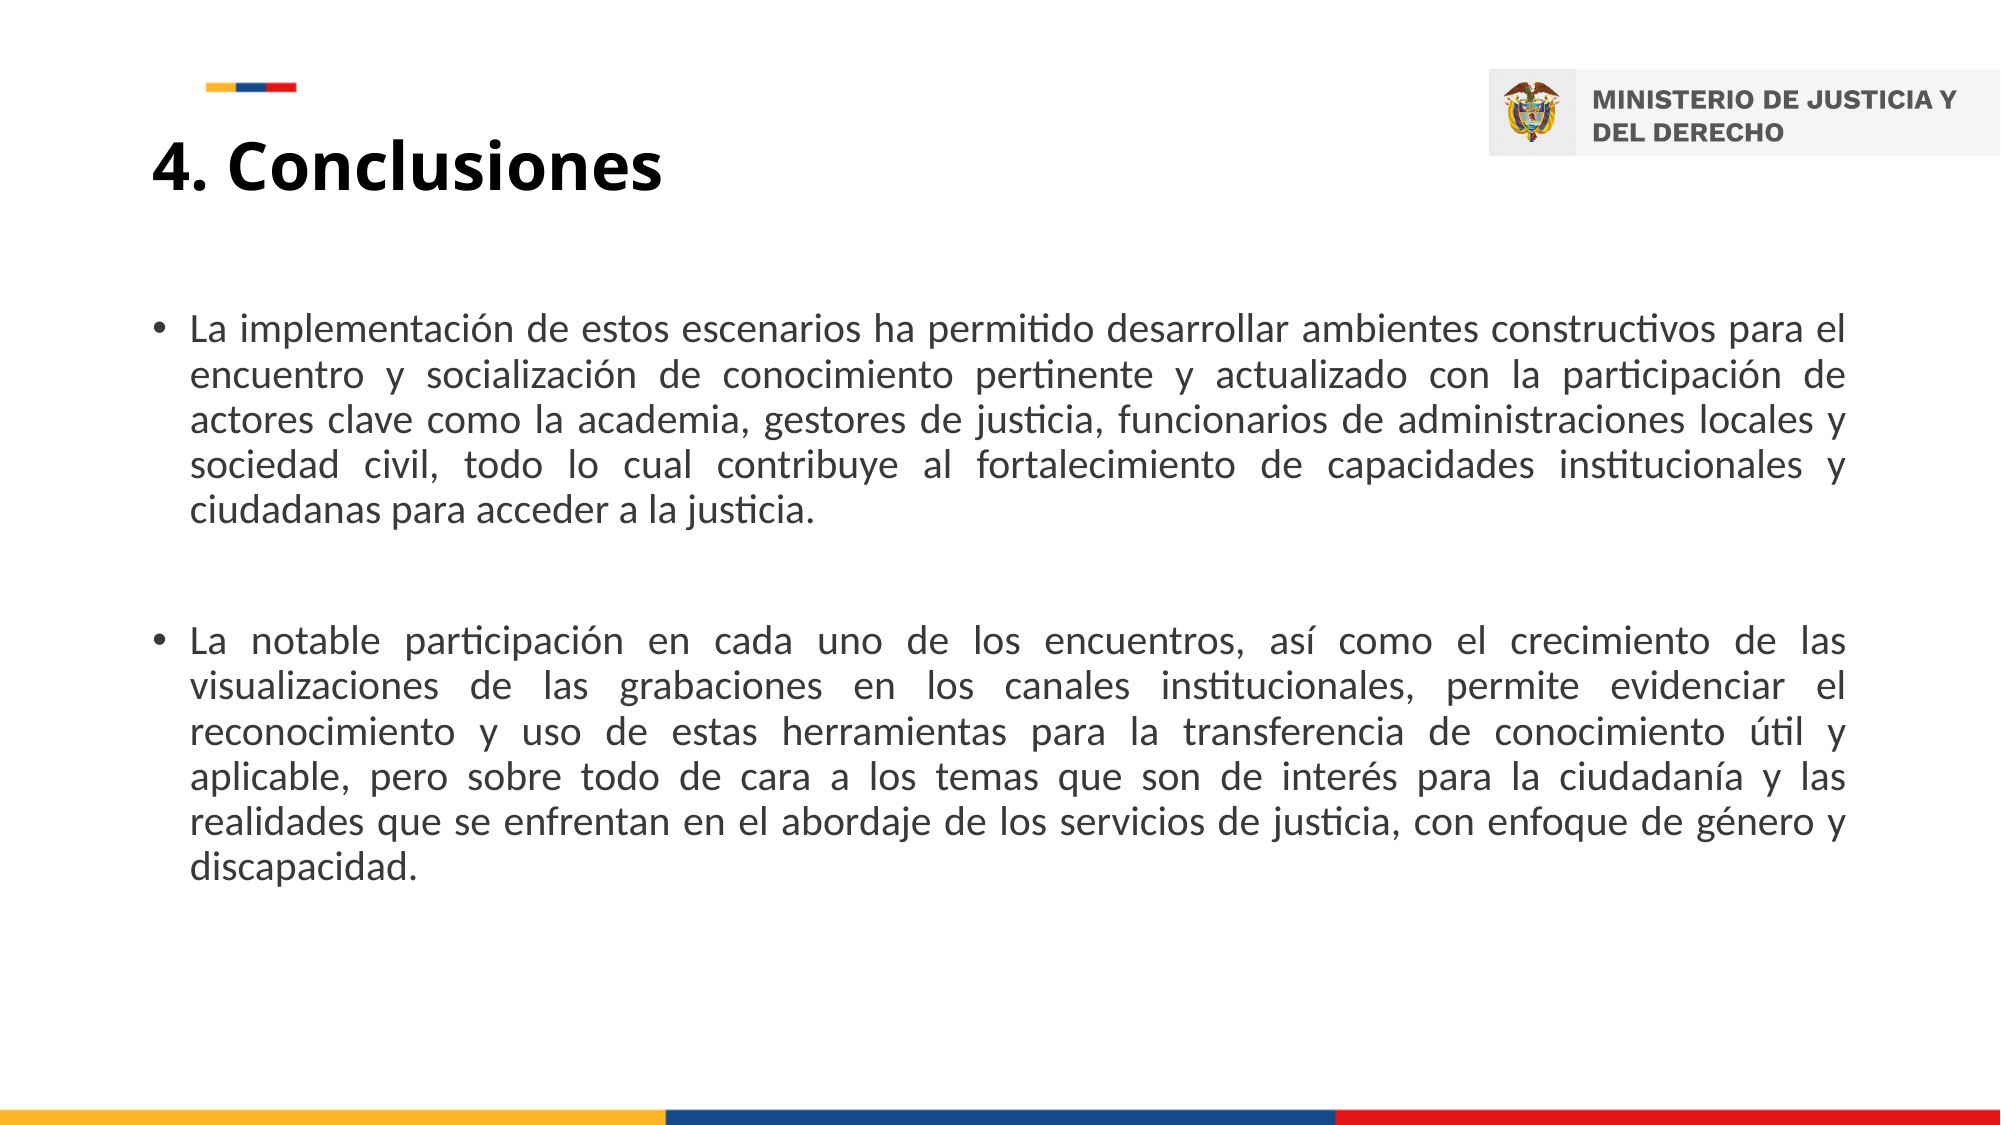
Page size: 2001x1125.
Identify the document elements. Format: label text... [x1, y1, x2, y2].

list La implementación de estos escenarios ha permitido desarrollar ambientes constructivos para el encuentro y socialización de conocimiento pertinente y actualizado con la participación de actores clave como la academia, gestores de justicia, funcionarios de administraciones locales y sociedad civil, todo lo cual contribuye al fortalecimiento de capacidades institucionales y ciudadanas para acceder a la justicia. La notable participación en cada uno de los encuentros, así como el crecimiento de las visualizaciones de las grabaciones en los canales institucionales, permite evidenciar el reconocimiento y uso de estas herramientas para la transferencia de conocimiento útil y aplicable, pero sobre todo de cara a los temas que son de interés para la ciudadanía y las realidades que se enfrentan en el abordaje de los servicios de justicia, con enfoque de género y discapacidad. [137, 299, 1863, 1014]
picture [0, 0, 2000, 1125]
picture [1444, 37, 2001, 188]
title 4. Conclusiones [137, 59, 1863, 278]
